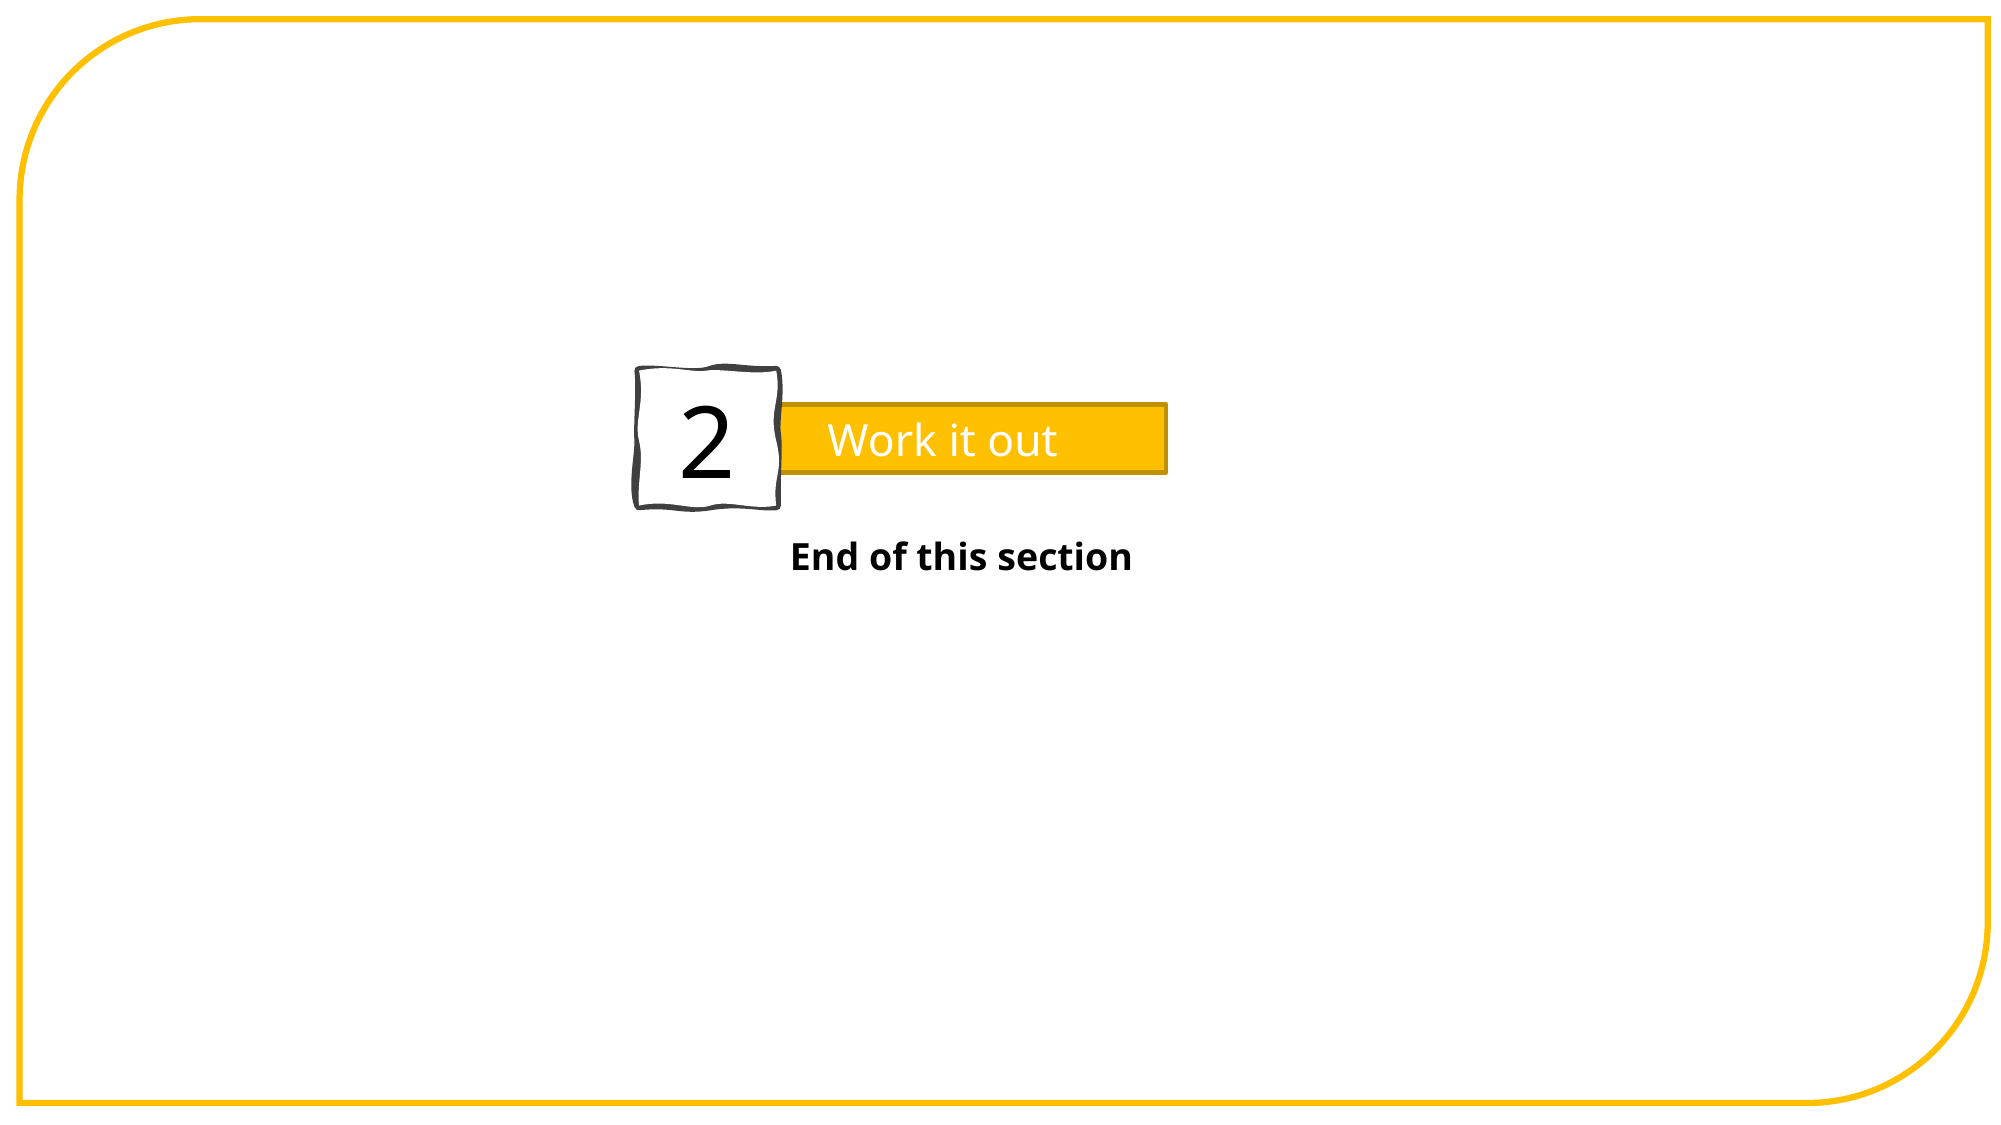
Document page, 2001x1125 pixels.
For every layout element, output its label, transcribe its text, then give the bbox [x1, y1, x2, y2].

text_box End of this section [774, 524, 1225, 585]
text_box 2 [635, 368, 780, 508]
text_box [18, 18, 1989, 1105]
text_box Work it out [774, 404, 1166, 473]
